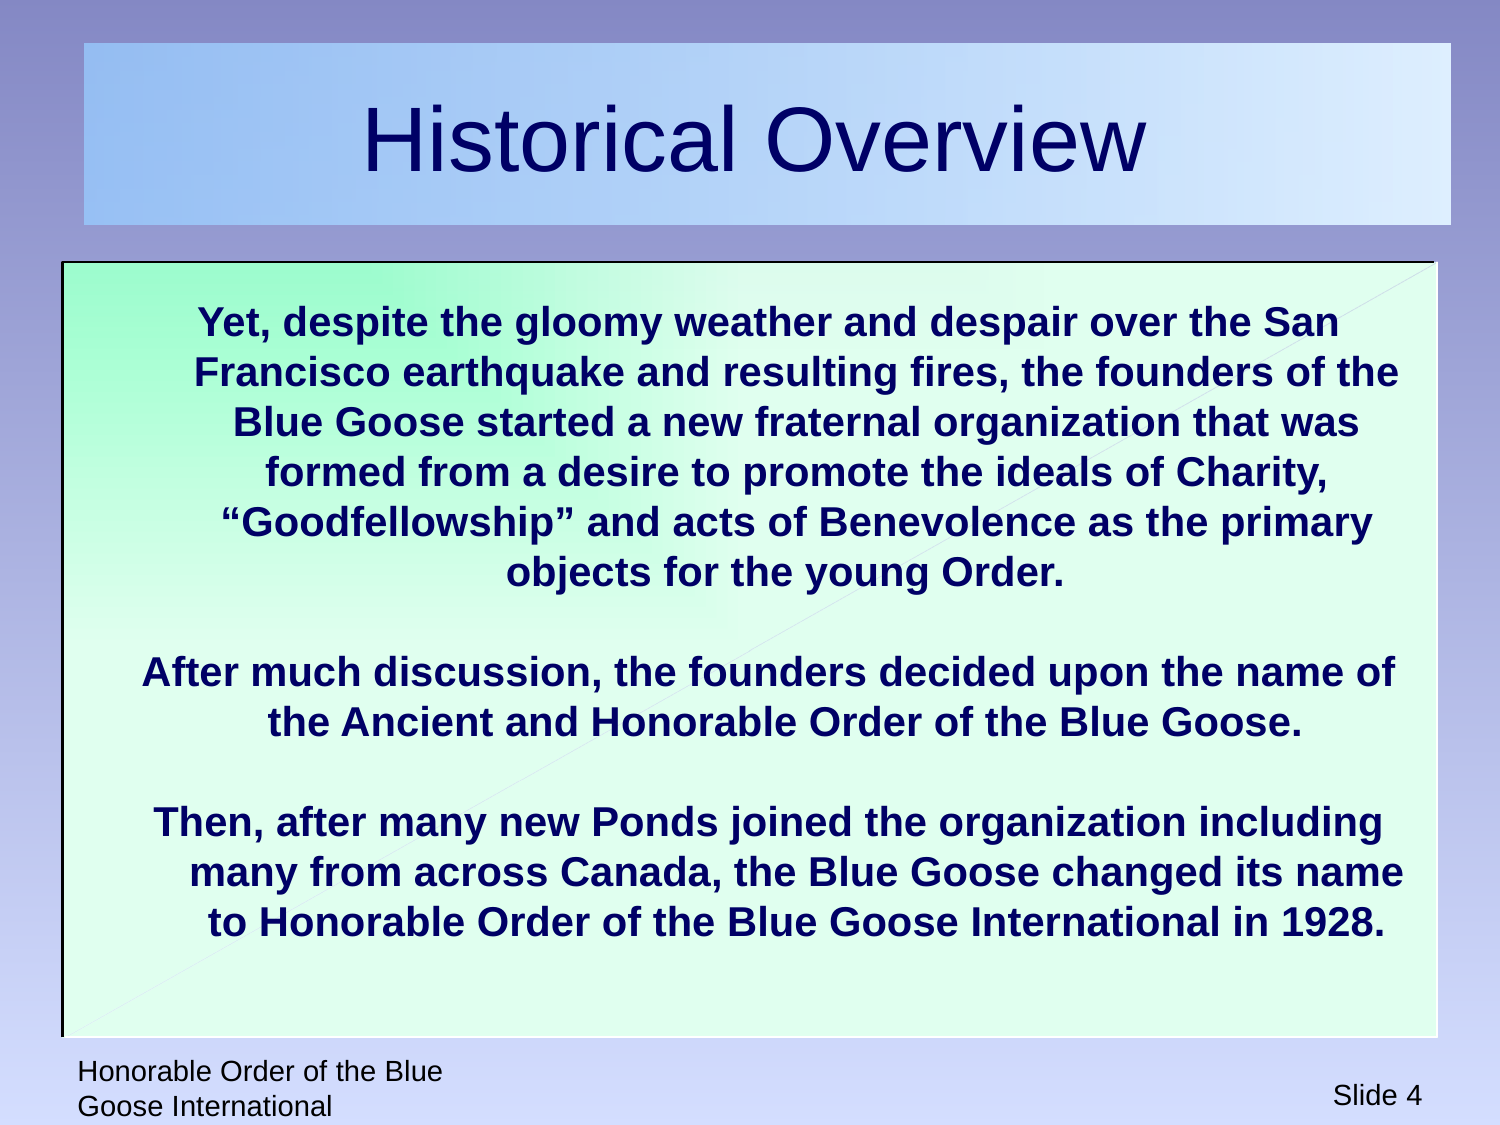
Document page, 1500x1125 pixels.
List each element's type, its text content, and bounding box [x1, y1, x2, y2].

footer Honorable Order of the Blue Goose International [62, 1049, 501, 1125]
text_box Yet, despite the gloomy weather and despair over the San Francisco earthquake and resulting fires, the founders of the Blue Goose started a new fraternal organization that was formed from a desire to promote the ideals of Charity, “Goodfellowship” and acts of Benevolence as the primary objects for the young Order. After much discussion, the founders decided upon the name of the Ancient and Honorable Order of the Blue Goose. Then, after many new Ponds joined the organization including many from across Canada, the Blue Goose changed its name to Honorable Order of the Blue Goose International in 1928. [99, 261, 1438, 1103]
slide_number Slide 4 [1124, 1062, 1438, 1125]
title Historical Overview [84, 43, 1450, 225]
